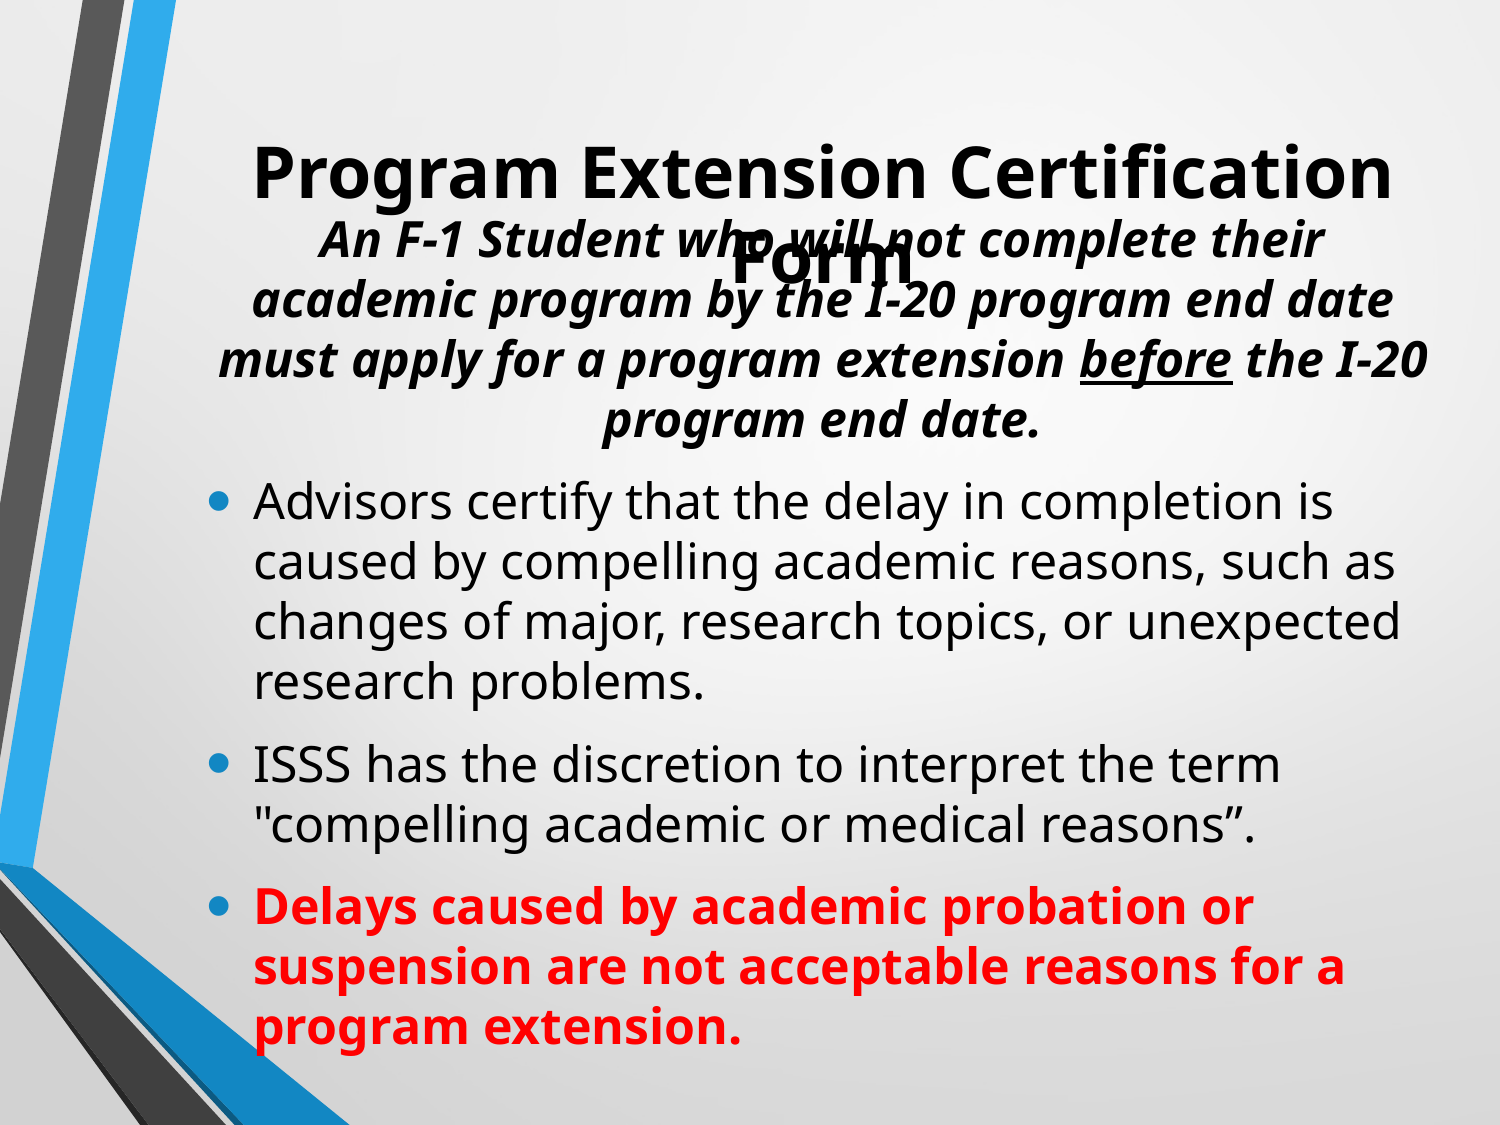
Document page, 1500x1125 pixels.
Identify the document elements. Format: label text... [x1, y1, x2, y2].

title Program Extension Certification Form [191, 118, 1456, 212]
list An F-1 Student who will not complete their academic program by the I-20 program end date must apply for a program extension before the I-20 program end date. Advisors certify that the delay in completion is caused by compelling academic reasons, such as changes of major, research topics, or unexpected research problems. ISSS has the discretion to interpret the term "compelling academic or medical reasons”. Delays caused by academic probation or suspension are not acceptable reasons for a program extension. [191, 212, 1456, 1050]
